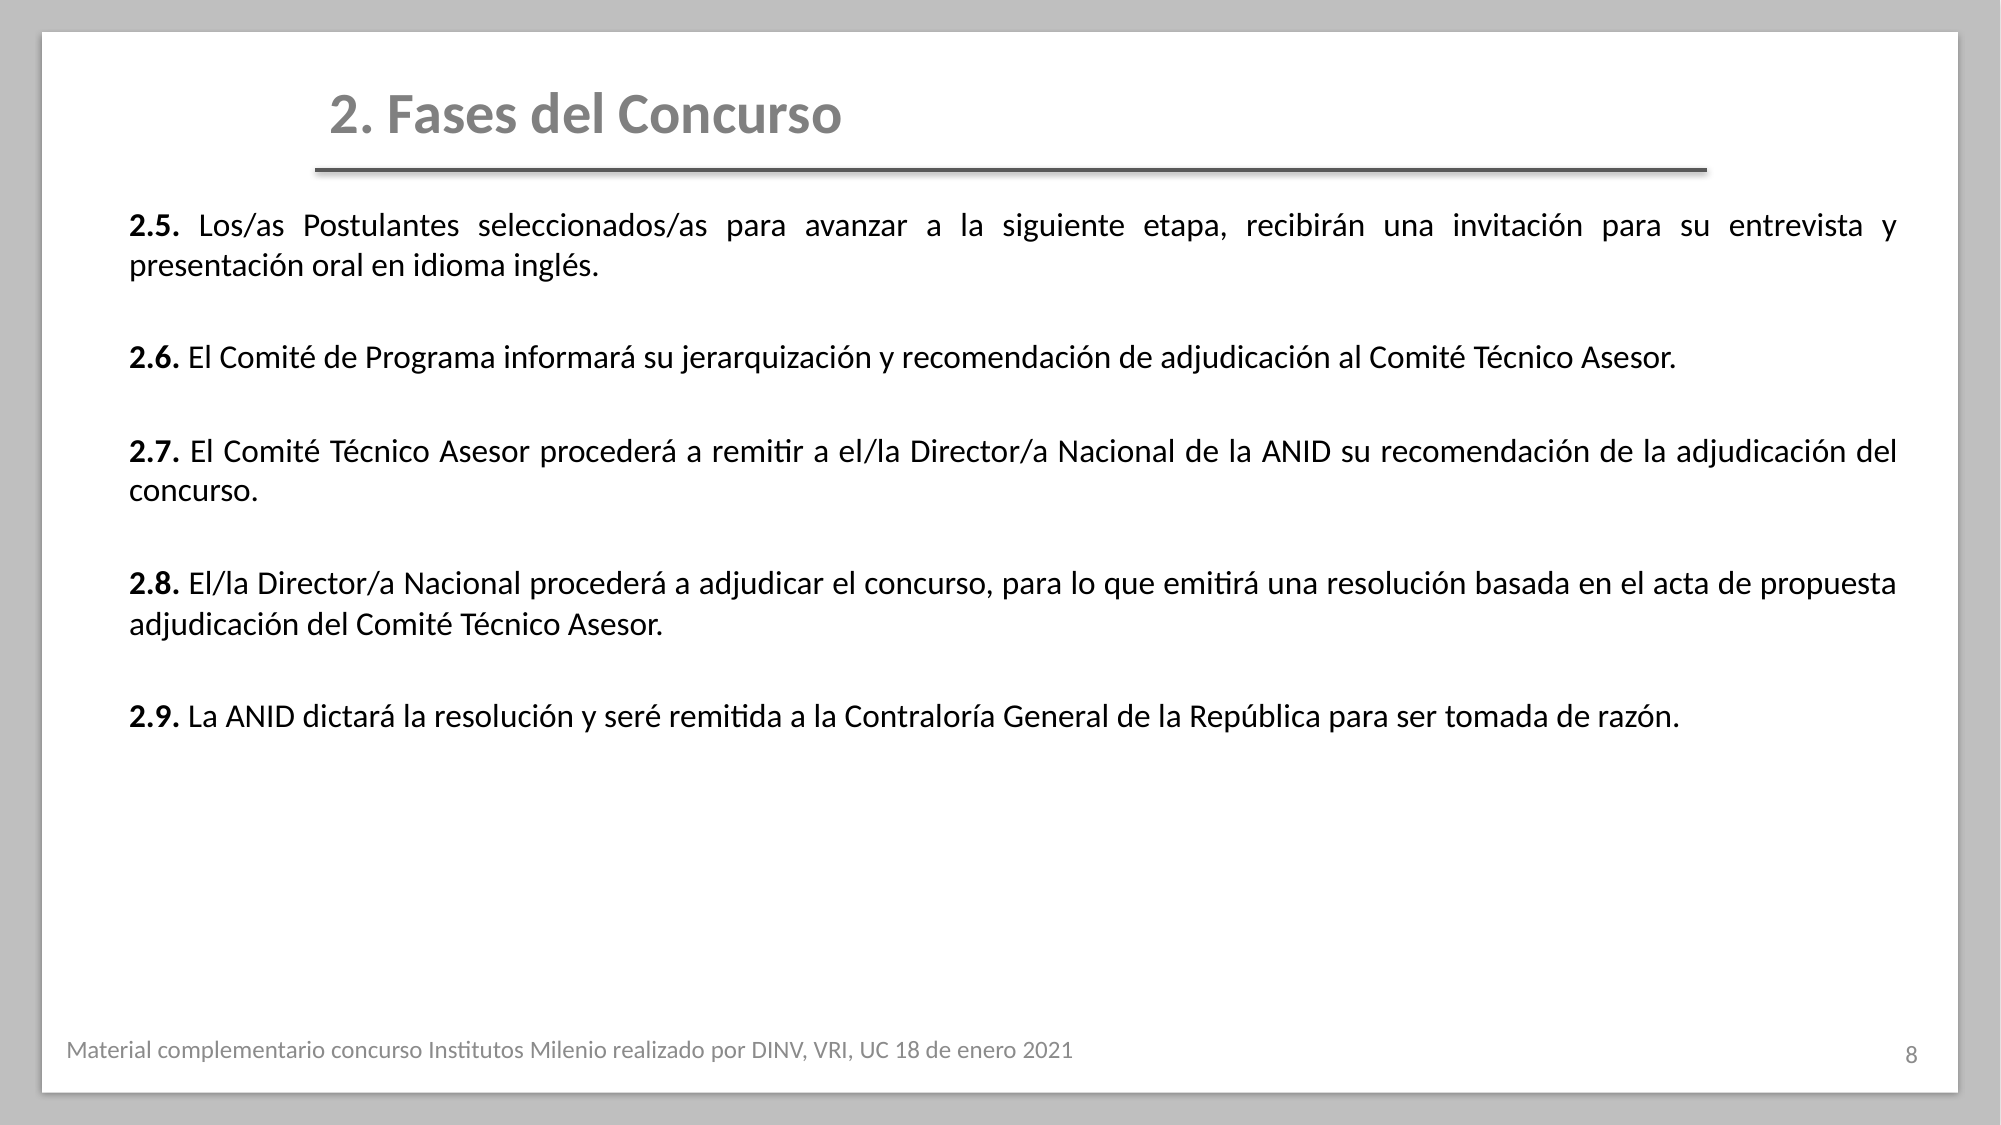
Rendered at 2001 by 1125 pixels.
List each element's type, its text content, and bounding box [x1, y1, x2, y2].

text_box Material complementario concurso Institutos Milenio realizado por DINV, VRI, UC 18 de enero 2021 [34, 1018, 1108, 1079]
text_box 8 [1595, 1024, 1934, 1084]
list 2.5. Los/as Postulantes seleccionados/as para avanzar a la siguiente etapa, recibirán una invitación para su entrevista y presentación oral en idioma inglés. 2.6. El Comité de Programa informará su jerarquización y recomendación de adjudicación al Comité Técnico Asesor. 2.7. El Comité Técnico Asesor procederá a remitir a el/la Director/a Nacional de la ANID su recomendación de la adjudicación del concurso. 2.8. El/la Director/a Nacional procederá a adjudicar el concurso, para lo que emitirá una resolución basada en el acta de propuesta adjudicación del Comité Técnico Asesor. 2.9. La ANID dictará la resolución y seré remitida a la Contraloría General de la República para ser tomada de razón. [114, 195, 1915, 1035]
title 2. Fases del Concurso [315, 67, 1708, 167]
